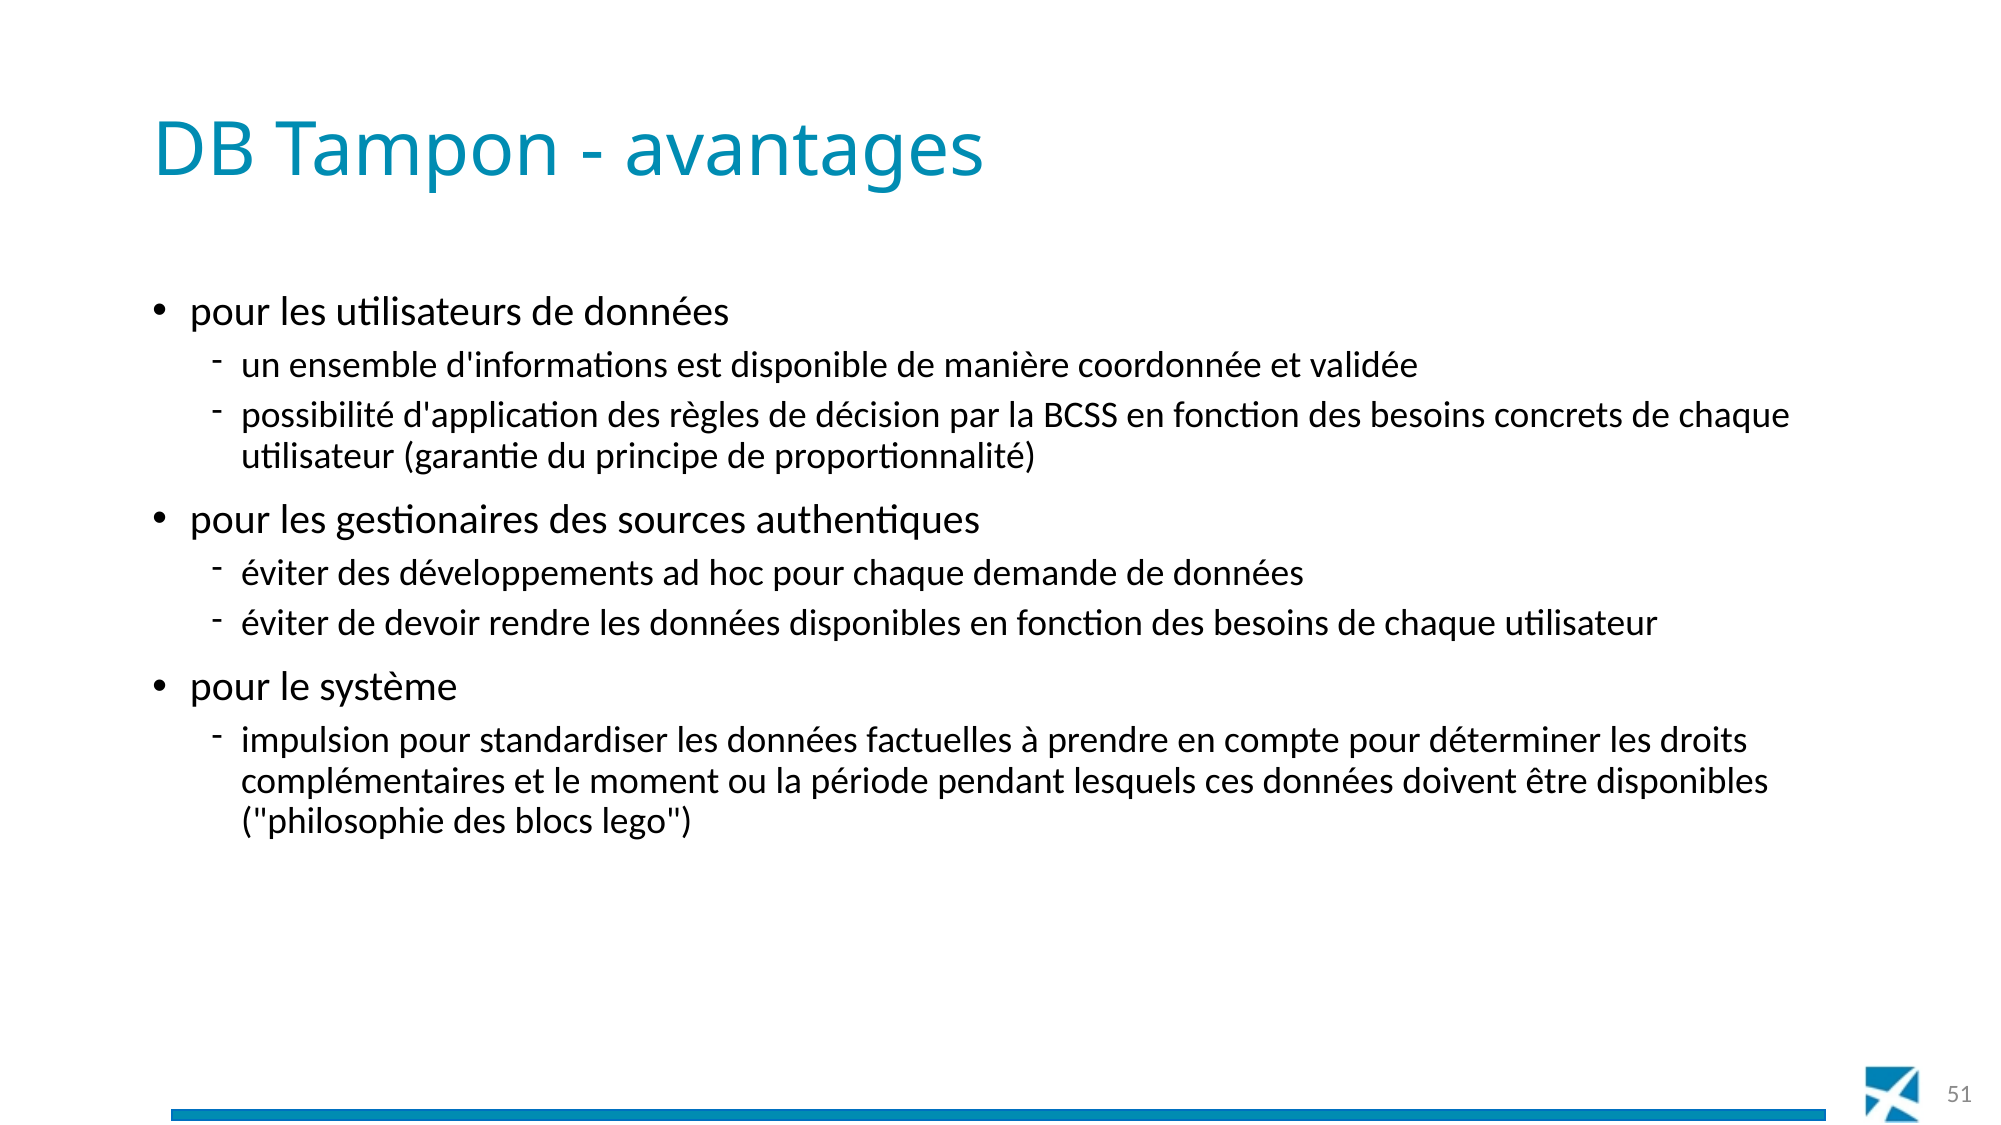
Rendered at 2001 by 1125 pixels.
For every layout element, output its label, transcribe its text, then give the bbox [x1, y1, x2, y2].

list pour les utilisateurs de données un ensemble d'informations est disponible de manière coordonnée et validée possibilité d'application des règles de décision par la BCSS en fonction des besoins concrets de chaque utilisateur (garantie du principe de proportionnalité) pour les gestionaires des sources authentiques éviter des développements ad hoc pour chaque demande de données éviter de devoir rendre les données disponibles en fonction des besoins de chaque utilisateur pour le système impulsion pour standardiser les données factuelles à prendre en compte pour déterminer les droits complémentaires et le moment ou la période pendant lesquels ces données doivent être disponibles ("philosophie des blocs lego") [137, 281, 1863, 996]
title DB Tampon - avantages [137, 42, 1863, 260]
picture [1863, 1064, 1924, 1123]
